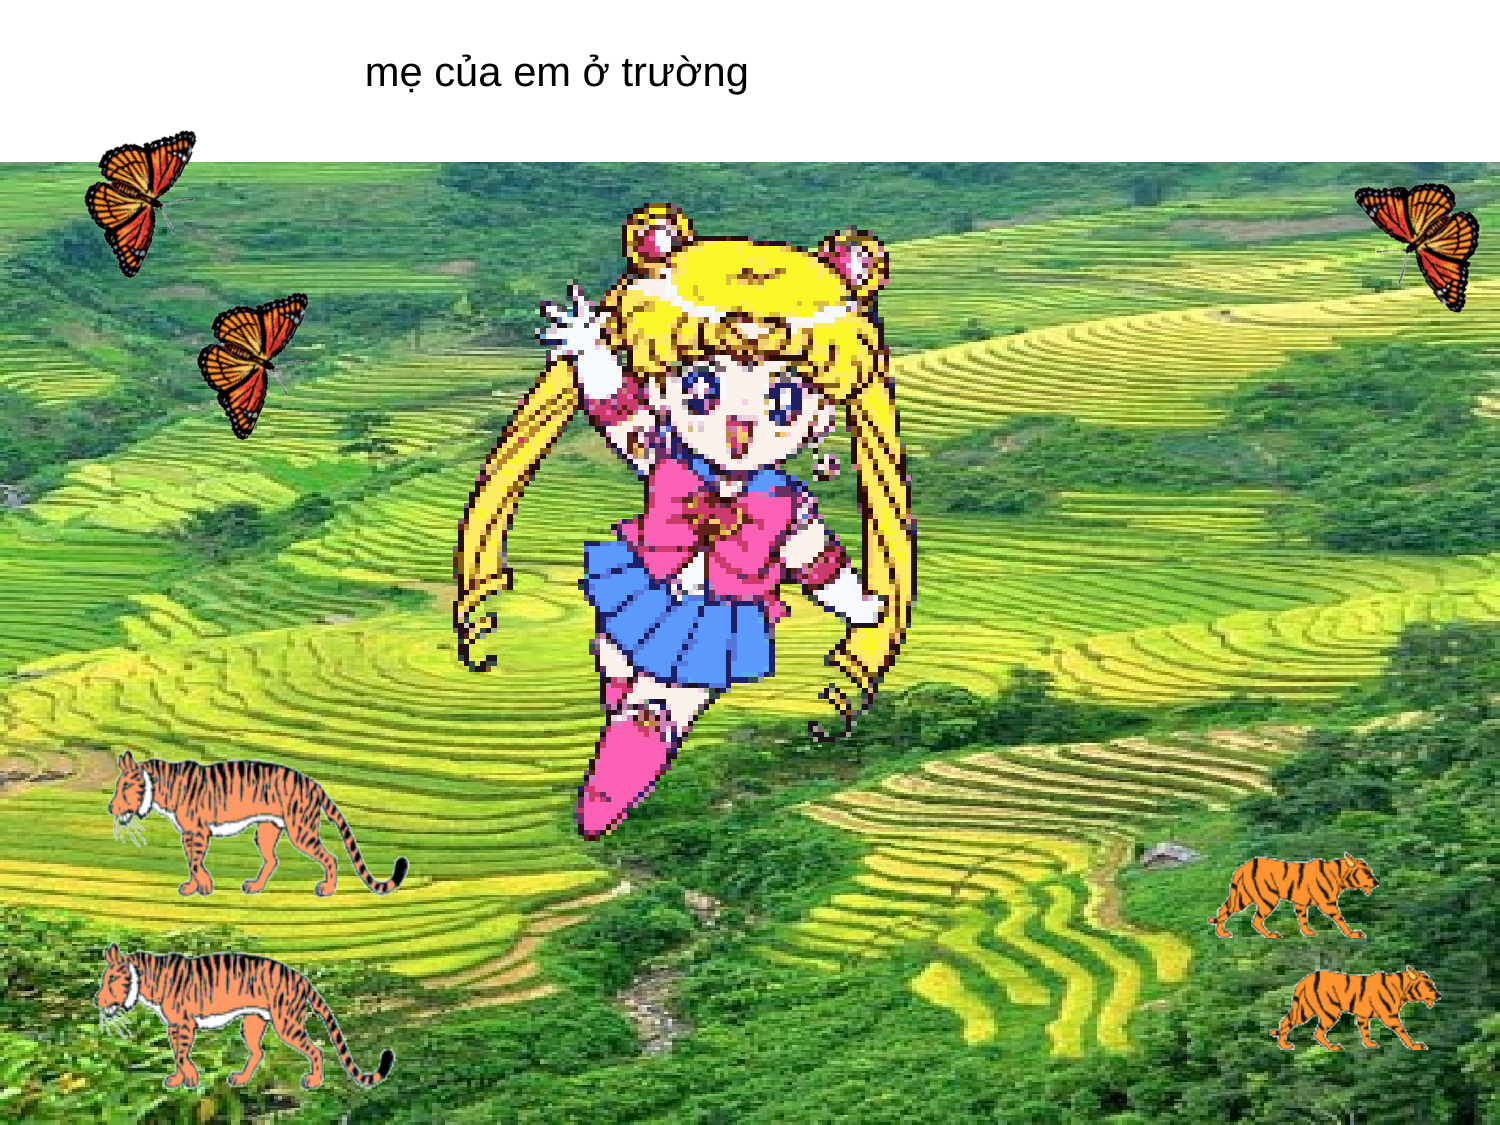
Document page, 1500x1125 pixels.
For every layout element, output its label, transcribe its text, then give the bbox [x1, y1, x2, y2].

text_box mẹ của em ở trường [349, 37, 1113, 103]
picture [0, 69, 1500, 1125]
